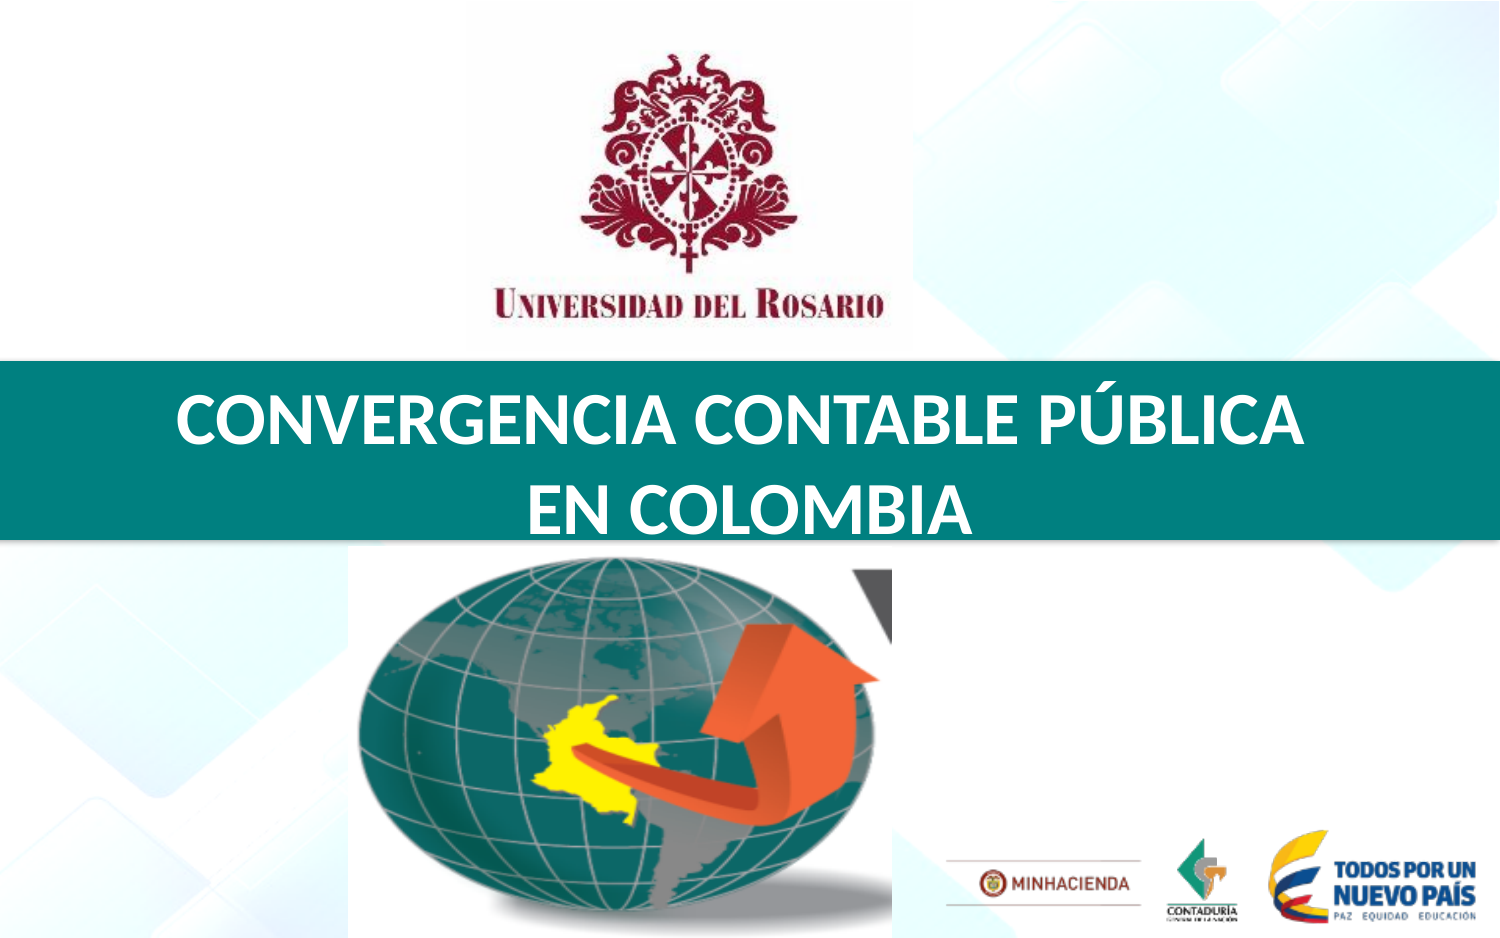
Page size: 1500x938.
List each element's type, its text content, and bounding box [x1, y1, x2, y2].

picture [937, 821, 1148, 933]
picture [1258, 821, 1485, 933]
title CONVERGENCIA CONTABLE PÚBLICA EN COLOMBIA [17, 362, 1483, 524]
picture [1165, 836, 1239, 931]
picture [348, 546, 892, 938]
picture [466, 1, 913, 351]
